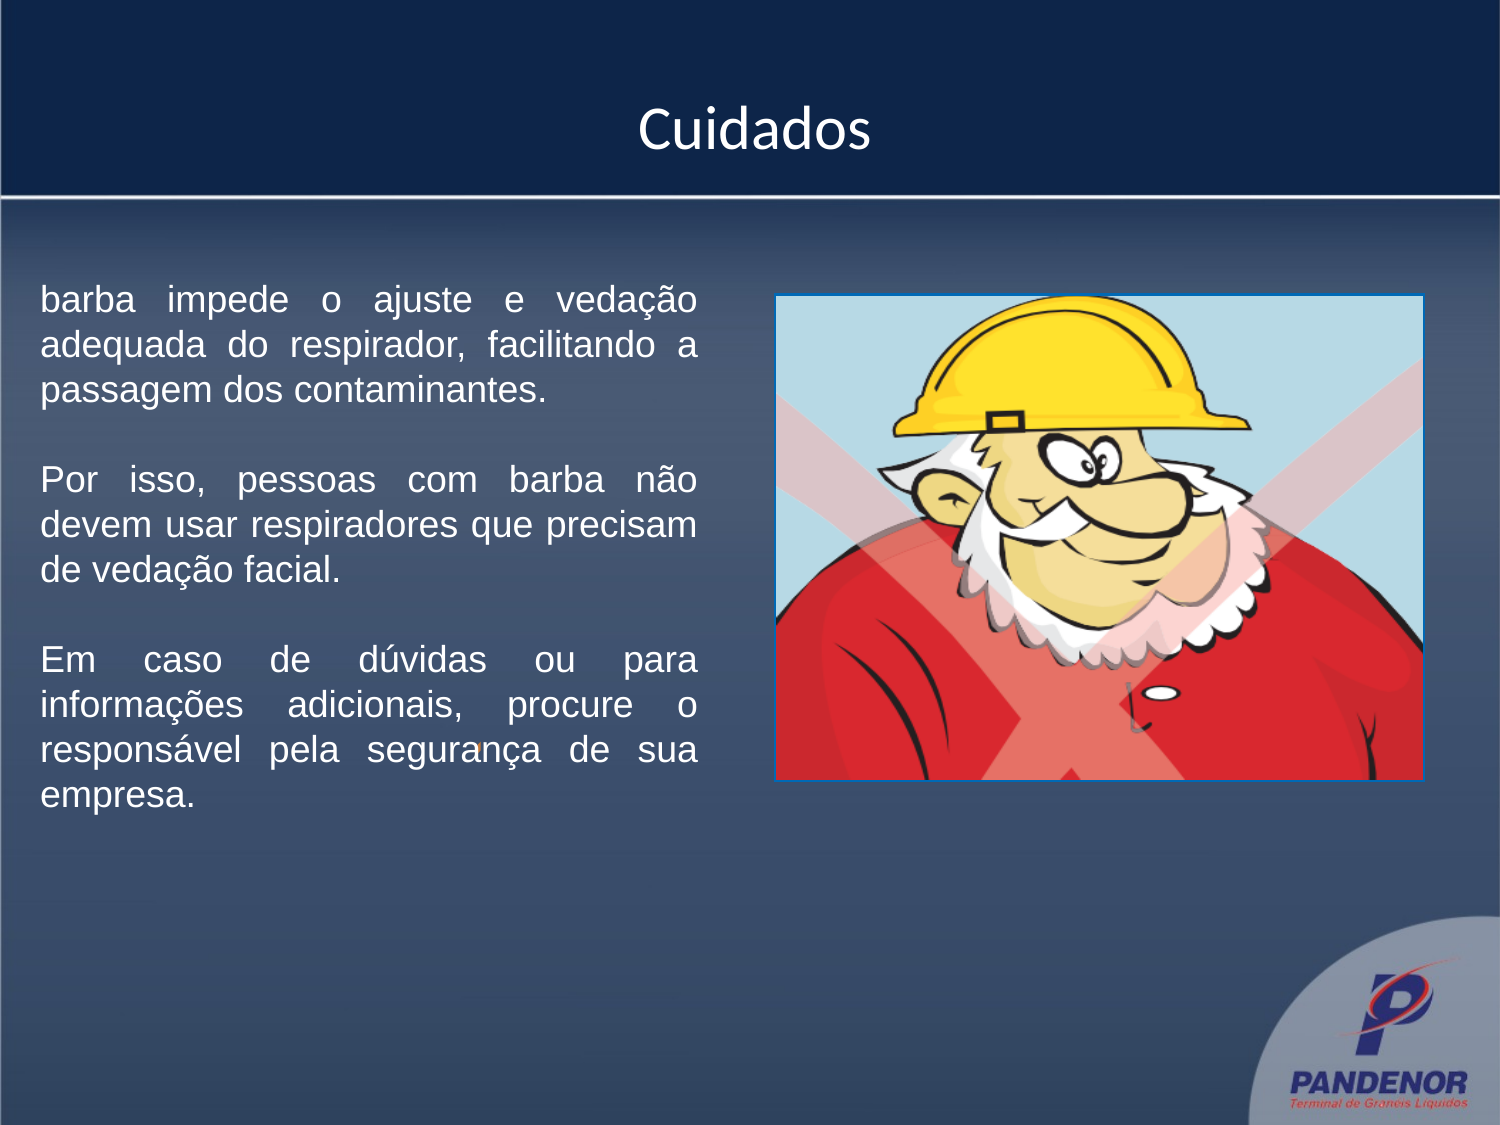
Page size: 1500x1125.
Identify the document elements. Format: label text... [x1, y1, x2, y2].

text_box barba impede o ajuste e vedação adequada do respirador, facilitando a passagem dos contaminantes. Por isso, pessoas com barba não devem usar respiradores que precisam de vedação facial. Em caso de dúvidas ou para informações adicionais, procure o responsável pela segurança de sua empresa. [40, 194, 698, 741]
text_box Cuidados [73, 76, 1424, 162]
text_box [775, 294, 1424, 781]
picture [0, 0, 1500, 1125]
